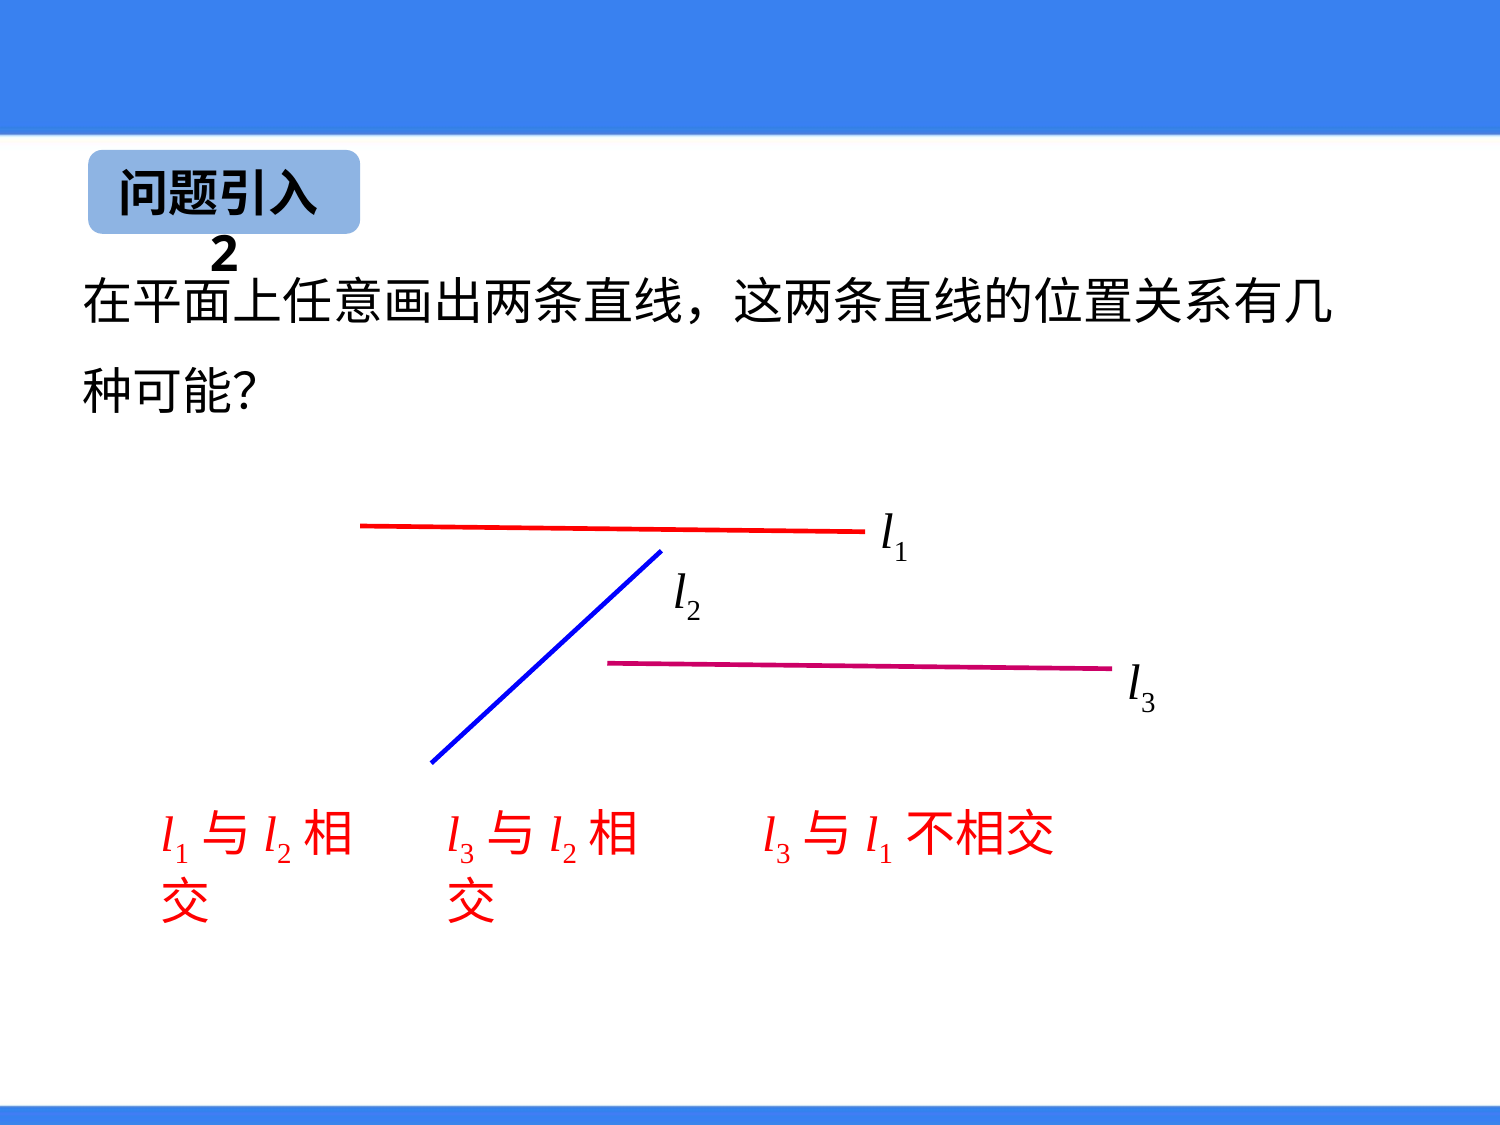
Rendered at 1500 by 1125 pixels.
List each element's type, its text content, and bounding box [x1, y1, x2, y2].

text_box 问题引入2 [88, 149, 361, 232]
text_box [606, 663, 1113, 670]
text_box l3与l1不相交 [747, 793, 1113, 877]
text_box l1与l2相交 [145, 793, 416, 937]
text_box 在平面上任意画出两条直线，这两条直线的位置关系有几种可能？ [68, 232, 1368, 427]
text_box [430, 550, 662, 764]
text_box l3 [1112, 642, 1233, 726]
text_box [359, 525, 866, 532]
text_box l3与l2相交 [431, 793, 701, 937]
picture [0, 0, 1500, 1125]
text_box l1 [865, 491, 986, 575]
text_box l2 [662, 550, 779, 634]
